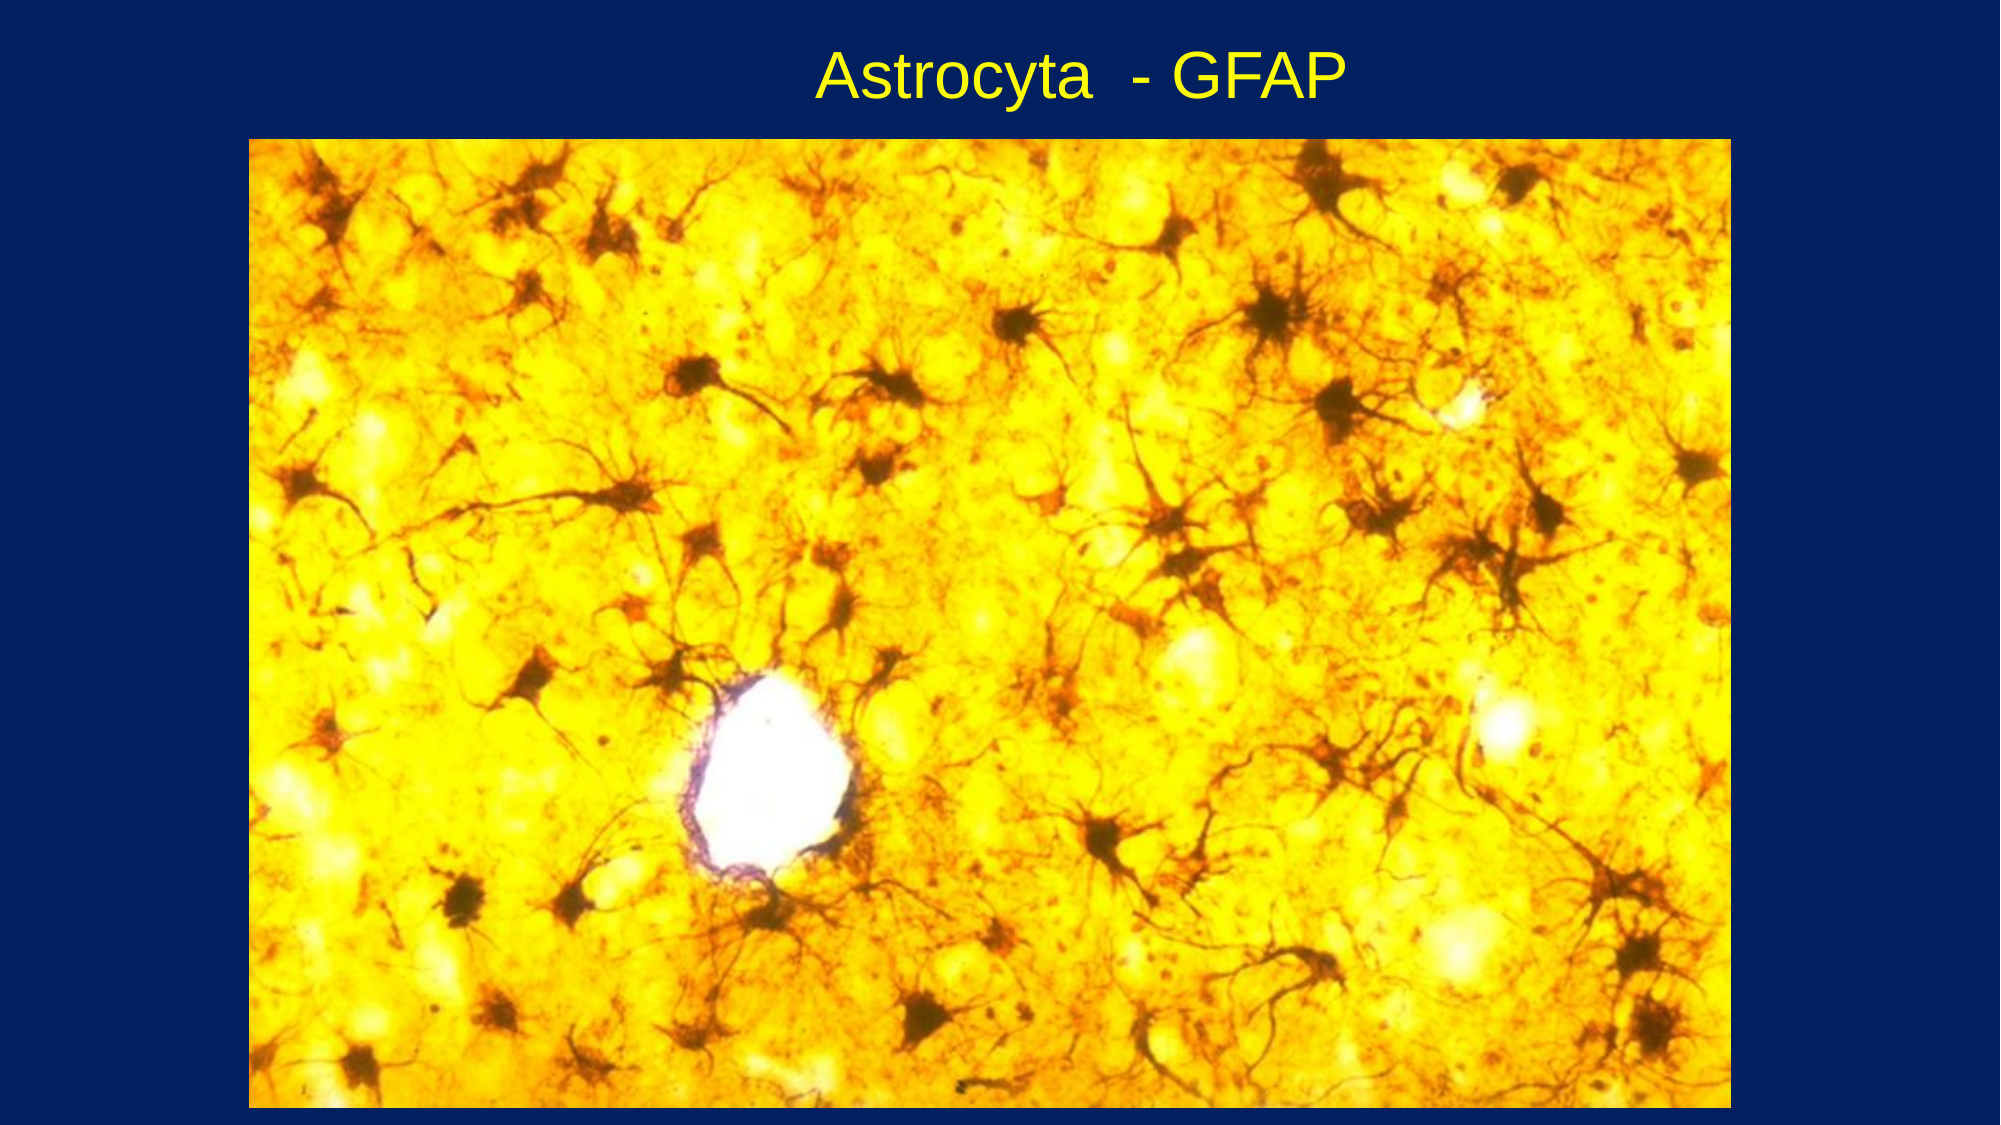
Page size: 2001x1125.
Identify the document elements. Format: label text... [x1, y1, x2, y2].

picture [249, 139, 1731, 1108]
text_box Astrocyta - GFAP [801, 24, 1365, 119]
